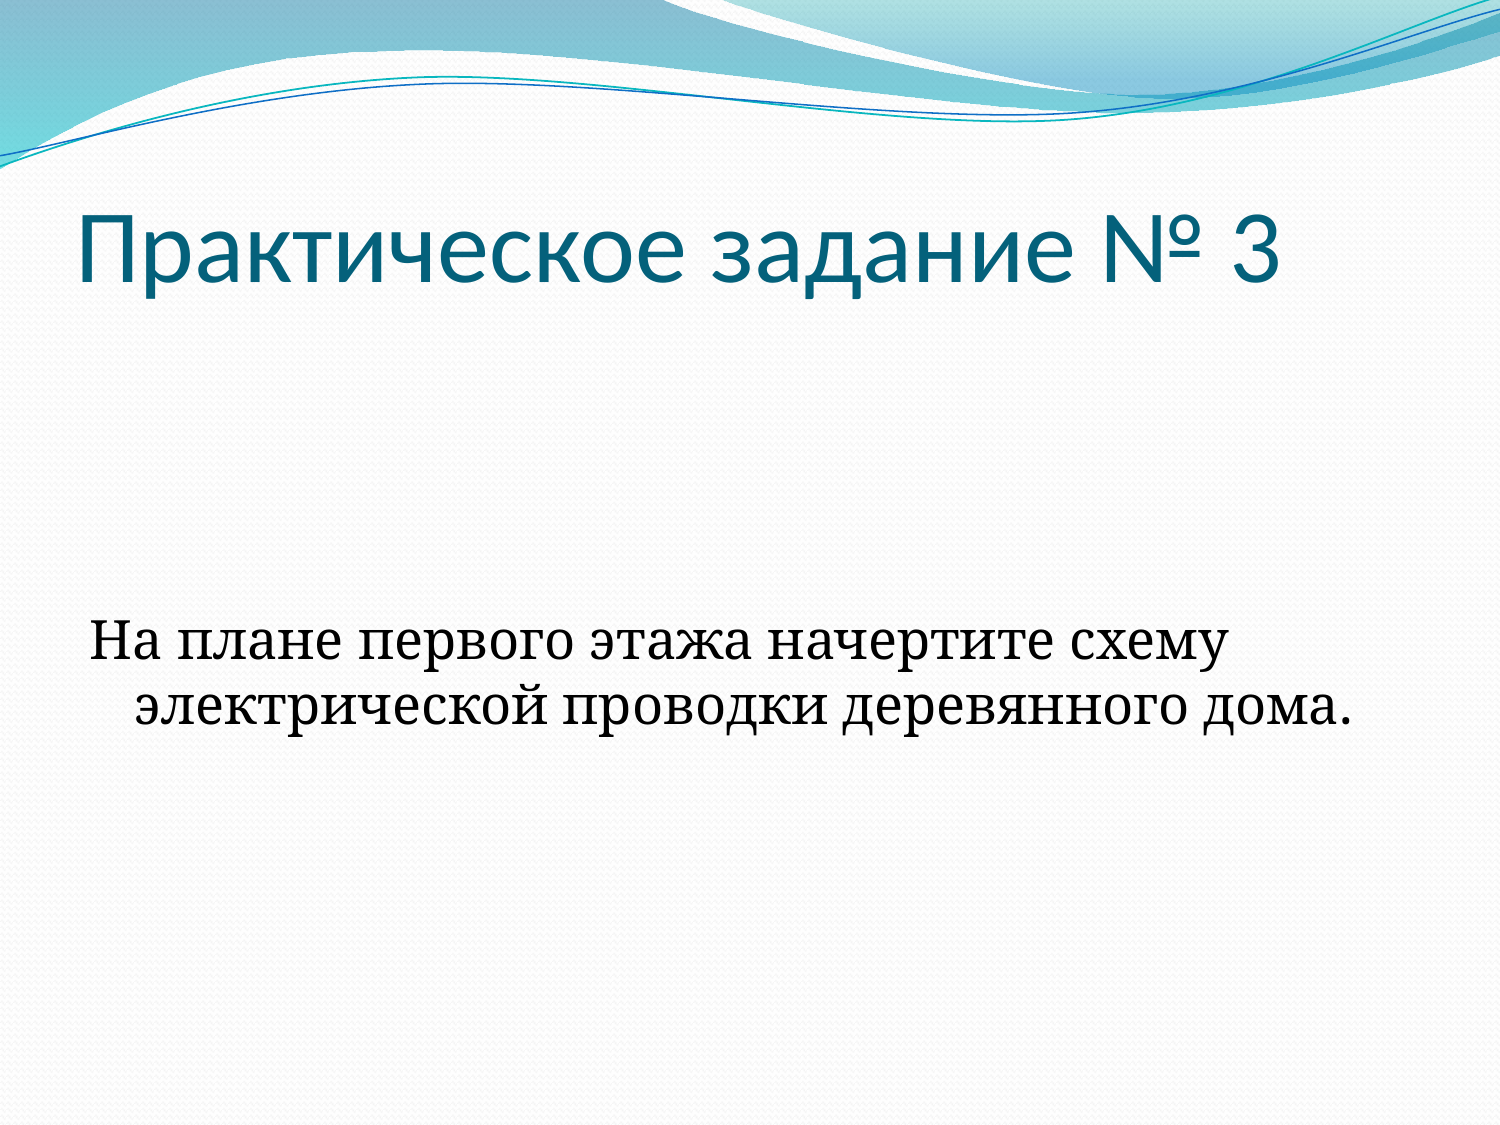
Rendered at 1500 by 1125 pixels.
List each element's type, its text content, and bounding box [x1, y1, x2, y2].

list На плане первого этажа начертите схему электрической проводки деревянного дома. [75, 597, 1425, 1038]
title Практическое задание № 3 [75, 115, 1425, 303]
